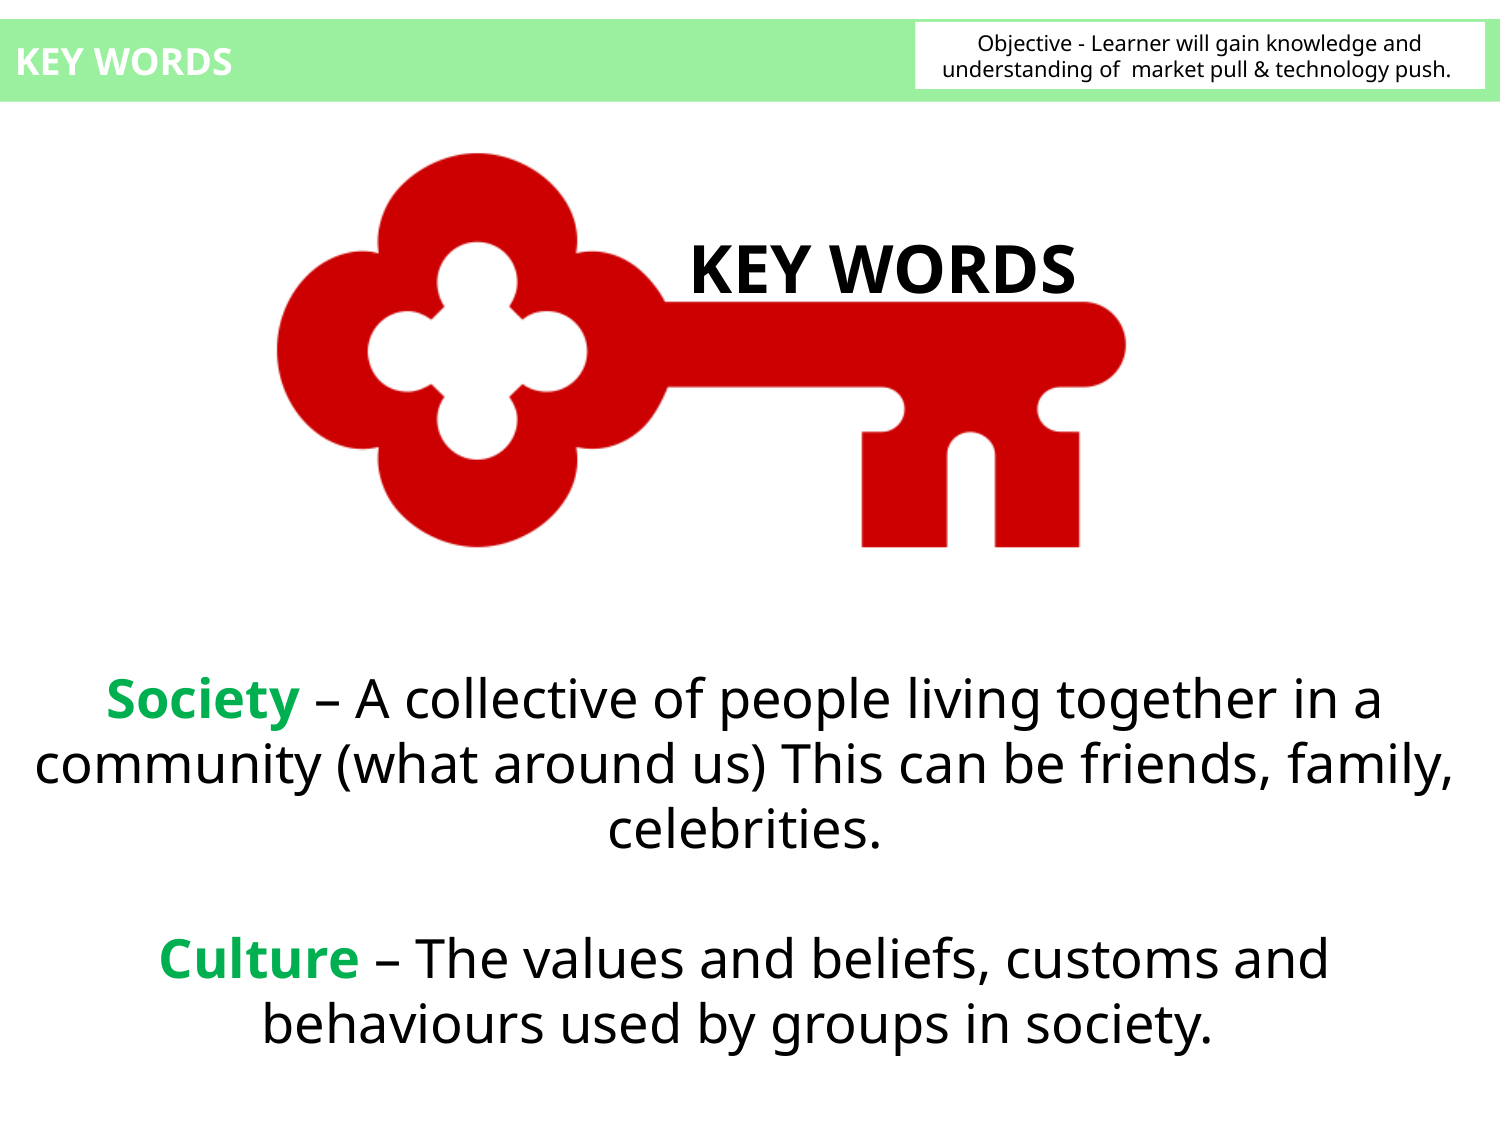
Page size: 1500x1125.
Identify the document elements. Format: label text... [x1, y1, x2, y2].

text_box Society – A collective of people living together in a community (what around us) This can be friends, family, celebrities. Culture – The values and beliefs, customs and behaviours used by groups in society. [17, 656, 1474, 1062]
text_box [254, 135, 1200, 587]
text_box Objective - Learner will gain knowledge and understanding of market pull & technology push. [915, 21, 1486, 89]
text_box KEY WORDS [0, 17, 1500, 104]
